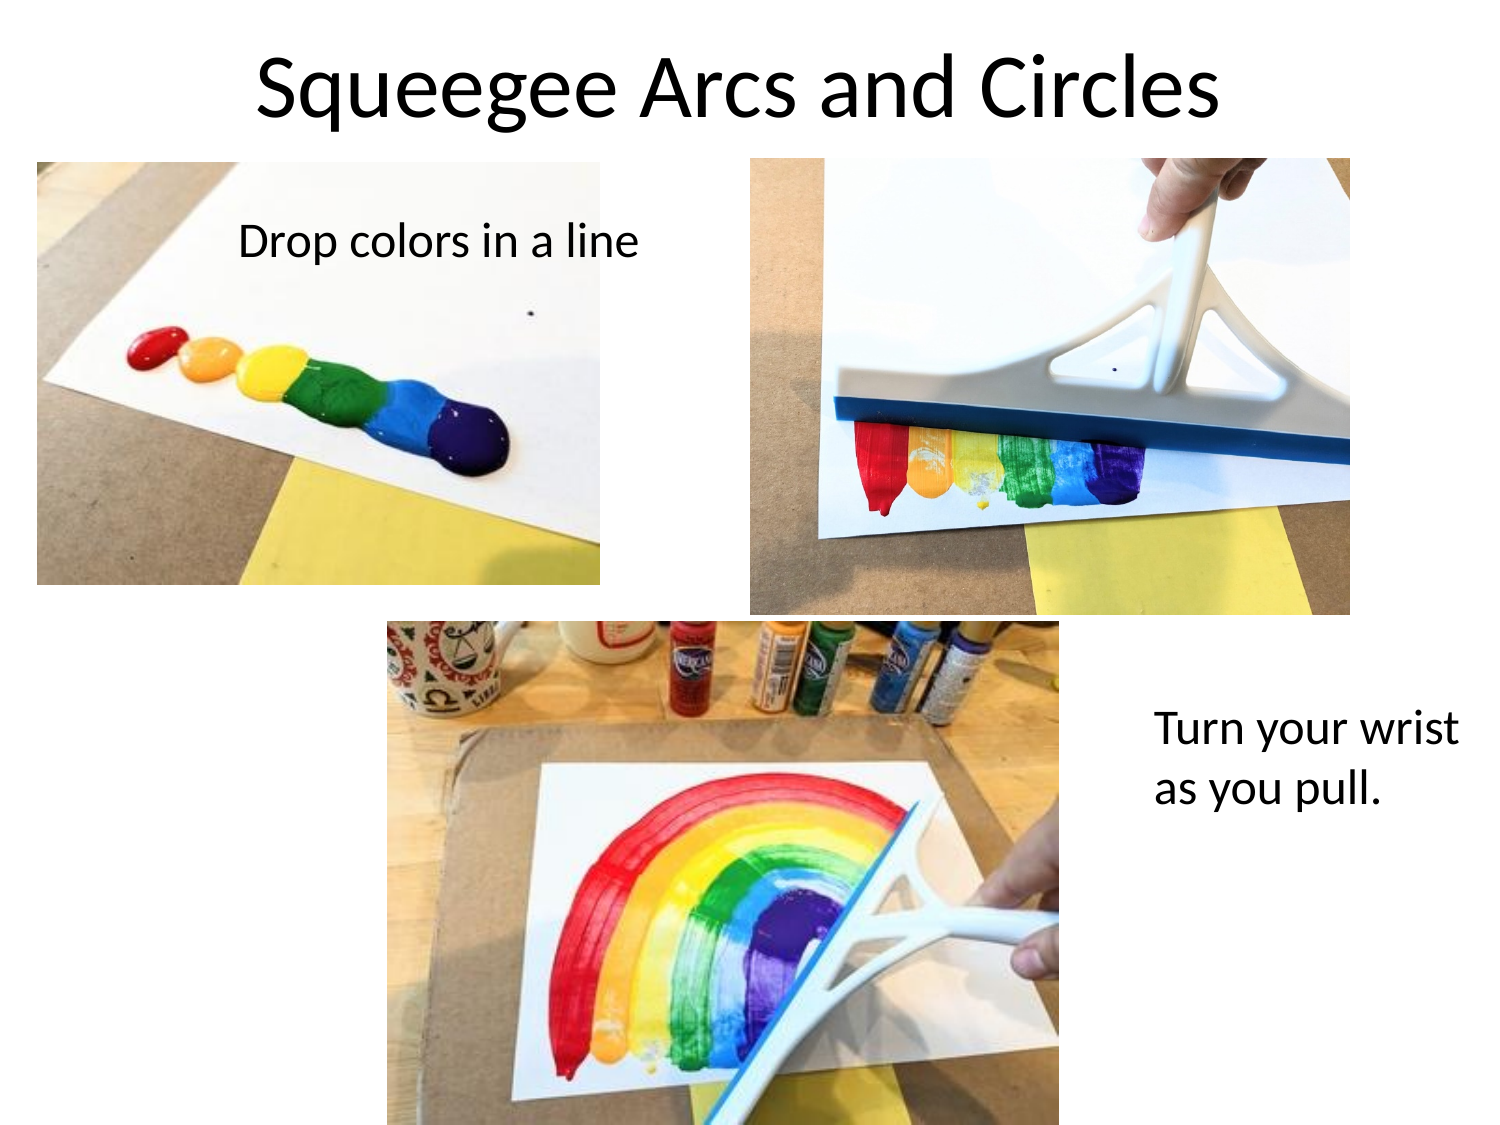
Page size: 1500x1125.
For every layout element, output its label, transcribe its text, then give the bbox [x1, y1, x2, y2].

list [37, 162, 601, 585]
text_box Turn your wrist as you pull. [1139, 687, 1476, 823]
picture [749, 158, 1351, 615]
title Squeegee Arcs and Circles [75, 0, 1425, 175]
text_box Drop colors in a line [604, 199, 655, 275]
picture [387, 621, 1059, 1125]
